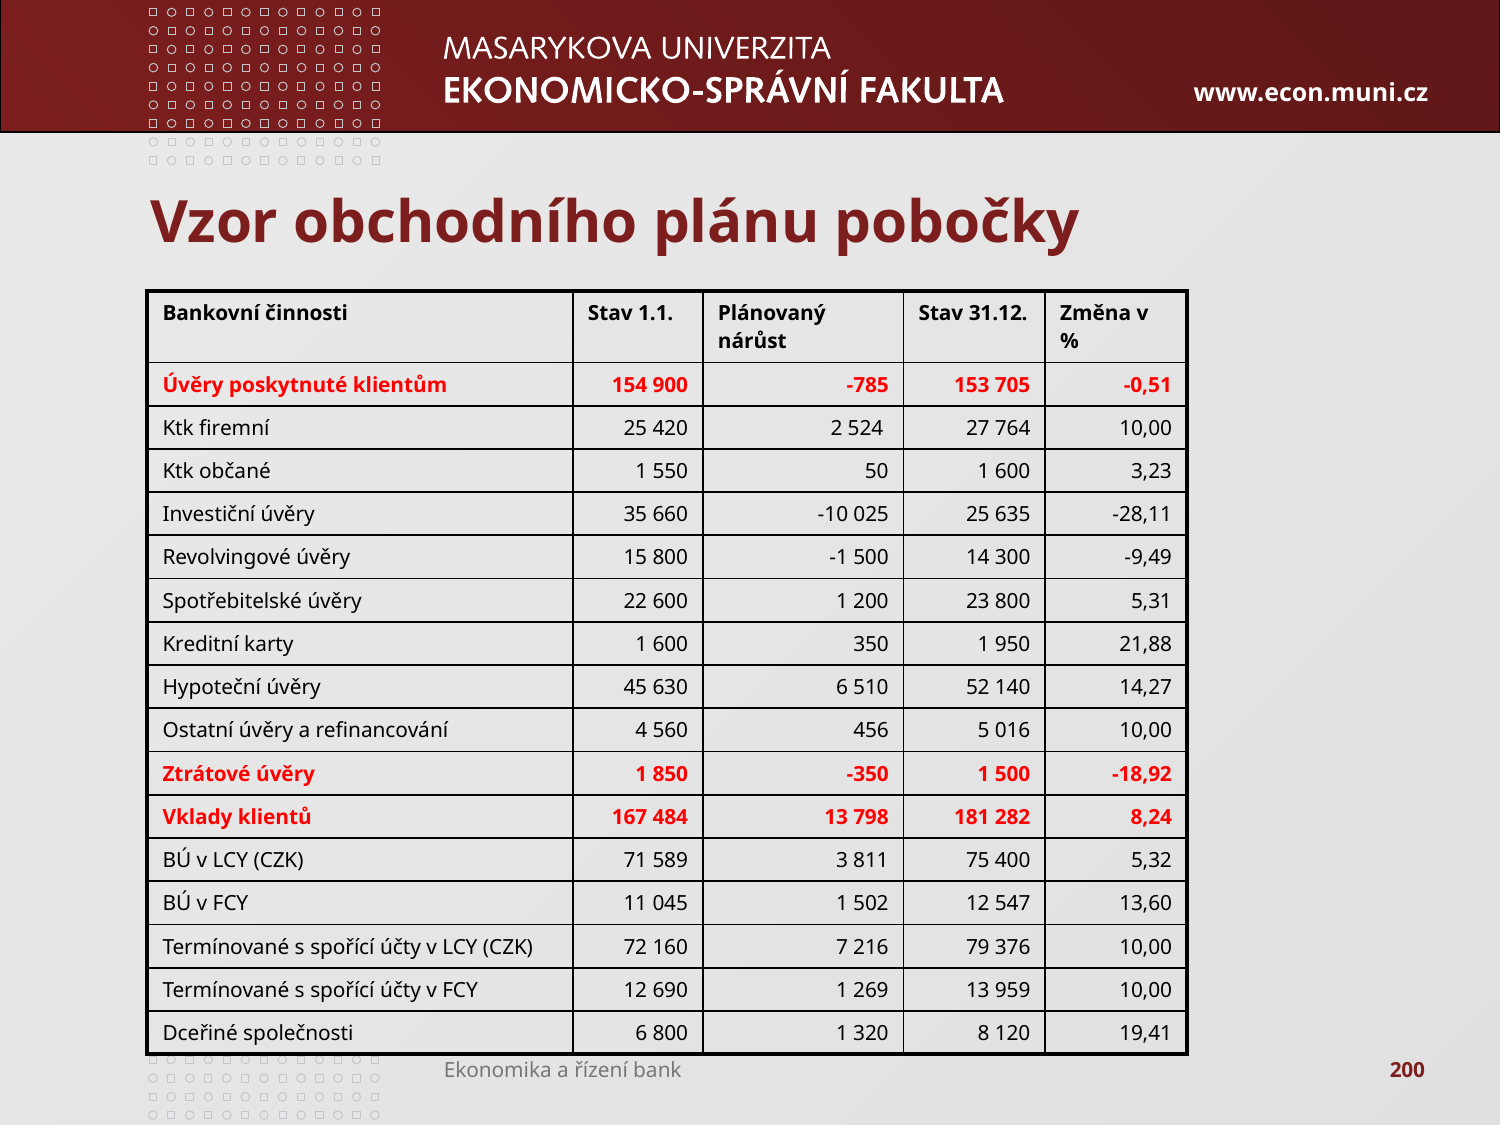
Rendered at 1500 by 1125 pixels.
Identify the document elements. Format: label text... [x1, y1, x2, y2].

table_cell -1 500 [704, 536, 903, 578]
table_cell 5,32 [1046, 839, 1185, 880]
table_cell 12 547 [904, 882, 1044, 924]
table_cell 4 560 [574, 709, 702, 751]
table_cell 6 800 [574, 1012, 702, 1052]
table_cell 19,41 [1046, 1012, 1185, 1052]
table_cell 79 376 [904, 925, 1044, 967]
table_cell Revolvingové úvěry [149, 536, 572, 578]
table_cell 72 160 [574, 925, 702, 967]
table_cell 13,60 [1046, 882, 1185, 924]
table_cell -350 [704, 752, 903, 794]
table_cell 181 282 [904, 796, 1044, 837]
table_cell -18,92 [1046, 752, 1185, 794]
table_cell Ztrátové úvěry [149, 752, 572, 794]
table_cell Ktk firemní [149, 407, 572, 448]
table_cell 8 120 [904, 1012, 1044, 1052]
table_cell 1 950 [904, 623, 1044, 664]
table_cell Hypoteční úvěry [149, 666, 572, 707]
table_cell 50 [704, 450, 903, 491]
table_cell 6 510 [704, 666, 903, 707]
table_cell 154 900 [574, 363, 702, 405]
table_cell 5 016 [904, 709, 1044, 751]
table_cell 1 600 [574, 623, 702, 664]
table_header Změna v % [1046, 293, 1185, 362]
table_cell 1 850 [574, 752, 702, 794]
table_cell 1 200 [704, 579, 903, 621]
table_cell Dceřiné společnosti [149, 1012, 572, 1052]
table_cell 153 705 [904, 363, 1044, 405]
table_cell 8,24 [1046, 796, 1185, 837]
table_header Stav 1.1. [574, 293, 702, 362]
table_cell 21,88 [1046, 623, 1185, 664]
table_header Plánovaný nárůst [704, 293, 903, 362]
table_cell 167 484 [574, 796, 702, 837]
table_header Bankovní činnosti [149, 293, 572, 362]
table_cell -0,51 [1046, 363, 1185, 405]
table_cell Termínované s spořící účty v FCY [149, 969, 572, 1010]
table_cell 1 269 [704, 969, 903, 1010]
table_cell -785 [704, 363, 903, 405]
slide_number 200 [1293, 1055, 1426, 1101]
table_cell 52 140 [904, 666, 1044, 707]
table_cell 10,00 [1046, 709, 1185, 751]
table_cell 7 216 [704, 925, 903, 967]
table_cell 25 420 [574, 407, 702, 448]
table_cell 13 959 [904, 969, 1044, 1010]
table_cell Vklady klientů [149, 796, 572, 837]
table_cell 71 589 [574, 839, 702, 880]
table_cell 2 524 [704, 407, 903, 448]
table_cell 11 045 [574, 882, 702, 924]
table_header Stav 31.12. [904, 293, 1044, 362]
table_cell 75 400 [904, 839, 1044, 880]
table_cell 3,23 [1046, 450, 1185, 491]
table_cell Termínované s spořící účty v LCY (CZK) [149, 925, 572, 967]
table_cell -28,11 [1046, 493, 1185, 534]
table_cell 25 635 [904, 493, 1044, 534]
table_cell 14,27 [1046, 666, 1185, 707]
table_cell 5,31 [1046, 579, 1185, 621]
table_cell -10 025 [704, 493, 903, 534]
table_cell BÚ v FCY [149, 882, 572, 924]
table_cell 10,00 [1046, 407, 1185, 448]
table_cell BÚ v LCY (CZK) [149, 839, 572, 880]
title Vzor obchodního plánu pobočky [150, 184, 1425, 268]
table_cell Kreditní karty [149, 623, 572, 664]
table_cell 1 600 [904, 450, 1044, 491]
table_cell 14 300 [904, 536, 1044, 578]
table_cell 1 550 [574, 450, 702, 491]
footer Ekonomika a řízení bank [443, 1056, 1188, 1101]
table_cell 1 500 [904, 752, 1044, 794]
table_cell 23 800 [904, 579, 1044, 621]
table_cell Ktk občané [149, 450, 572, 491]
table_cell 10,00 [1046, 925, 1185, 967]
table_cell 1 502 [704, 882, 903, 924]
table_cell 35 660 [574, 493, 702, 534]
table_cell Spotřebitelské úvěry [149, 579, 572, 621]
table_cell 27 764 [904, 407, 1044, 448]
table_cell 12 690 [574, 969, 702, 1010]
table_cell 10,00 [1046, 969, 1185, 1010]
table_cell 45 630 [574, 666, 702, 707]
table_cell 456 [704, 709, 903, 751]
table_cell 15 800 [574, 536, 702, 578]
table_cell 22 600 [574, 579, 702, 621]
table_cell Úvěry poskytnuté klientům [149, 363, 572, 405]
table_cell 350 [704, 623, 903, 664]
table_cell -9,49 [1046, 536, 1185, 578]
table_cell 13 798 [704, 796, 903, 837]
table_cell Investiční úvěry [149, 493, 572, 534]
table_cell Ostatní úvěry a refinancování [149, 709, 572, 751]
table_cell 3 811 [704, 839, 903, 880]
table_cell 1 320 [704, 1012, 903, 1052]
